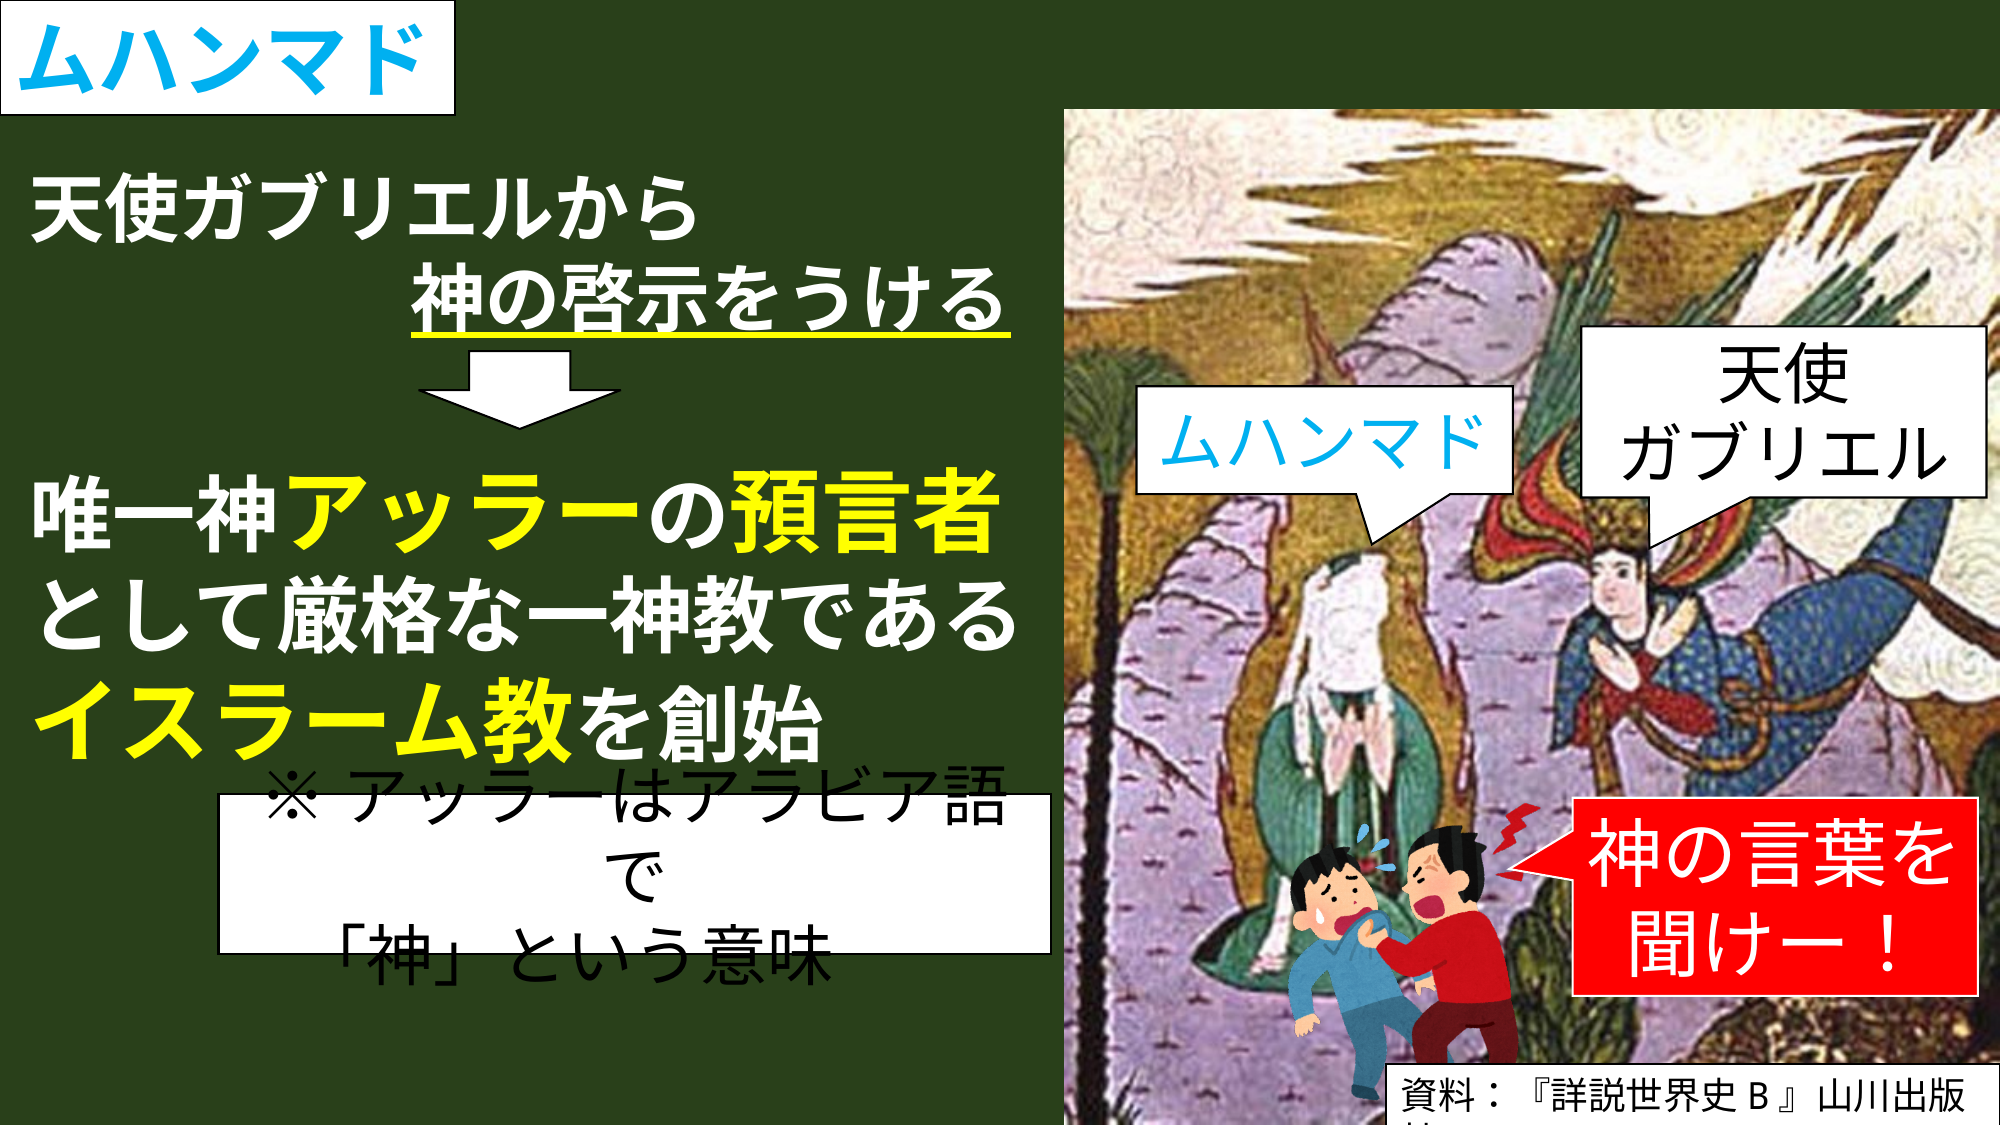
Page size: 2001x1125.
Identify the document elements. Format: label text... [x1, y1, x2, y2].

text_box 天使ガブリエルから 神の啓示をうける [14, 154, 1026, 349]
picture [1064, 109, 2000, 1125]
text_box 唯一神アッラーの預言者として厳格な一神教である イスラーム教を創始 [14, 446, 1051, 781]
text_box ※アッラーはアラビア語で 「神」という意味 [217, 793, 1052, 955]
text_box ムハンマド [0, 0, 456, 116]
text_box [418, 350, 622, 431]
